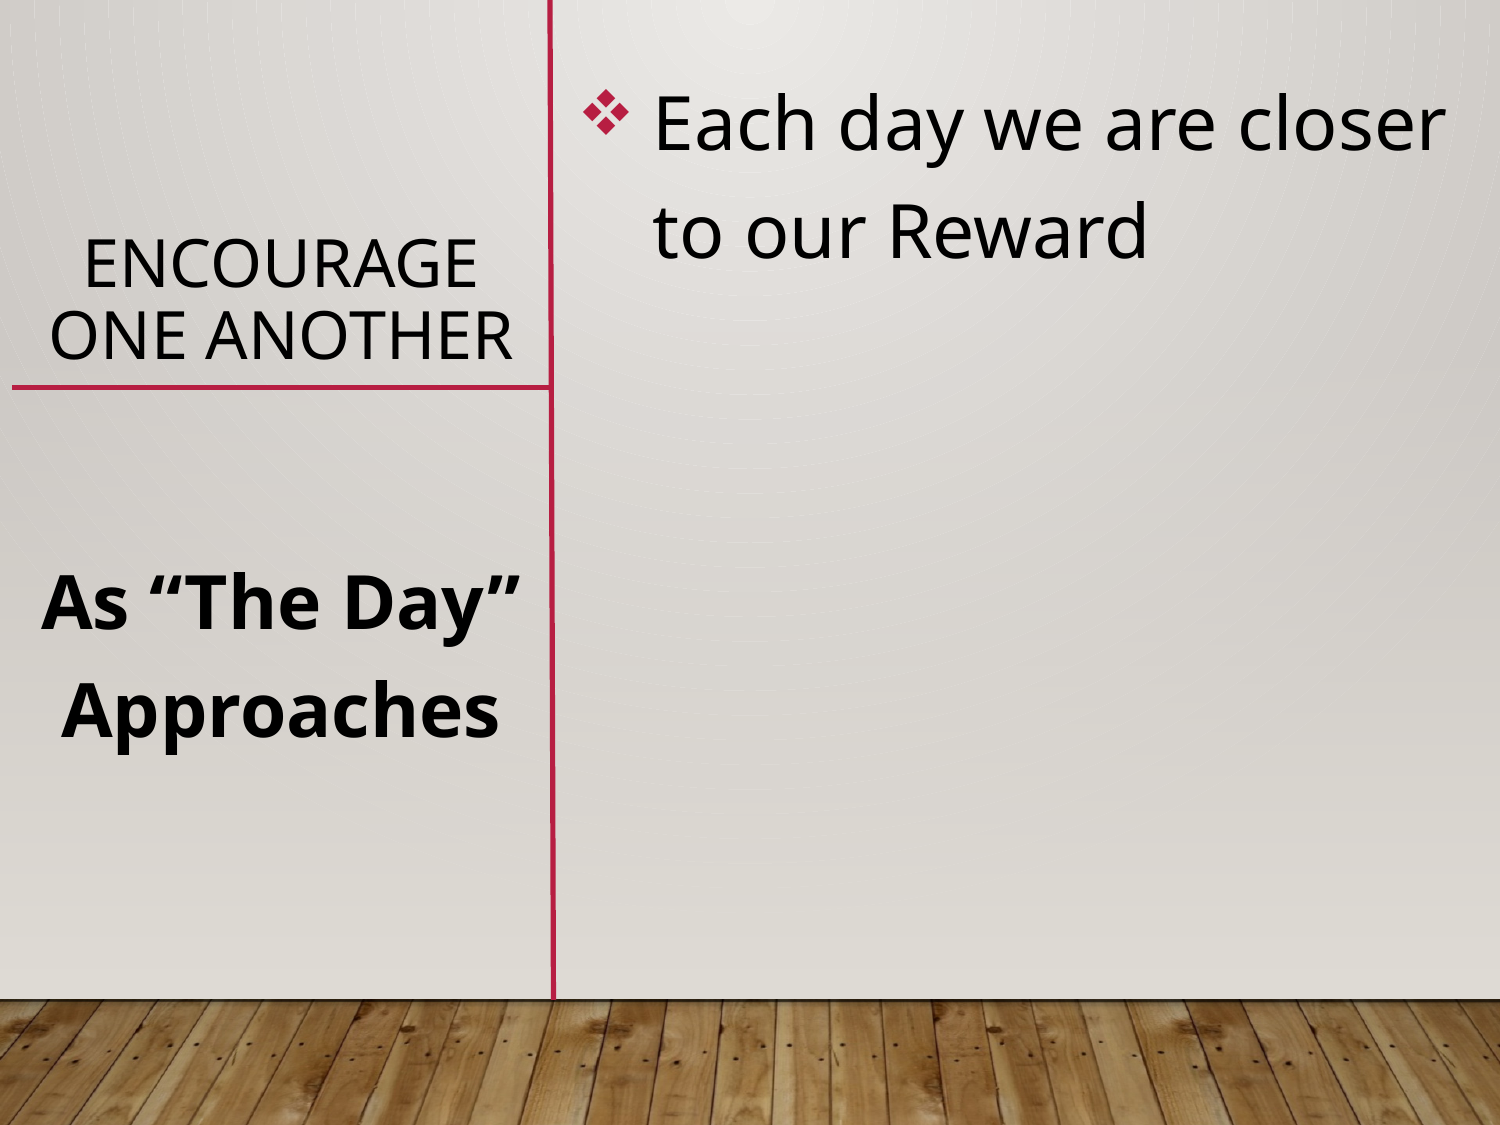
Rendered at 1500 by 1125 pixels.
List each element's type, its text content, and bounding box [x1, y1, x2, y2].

title Encourage One Another [12, 12, 550, 382]
list As “The Day” Approaches [12, 393, 550, 895]
list Each day we are closer to our Reward [562, 50, 1488, 1000]
picture [0, 999, 1500, 1125]
